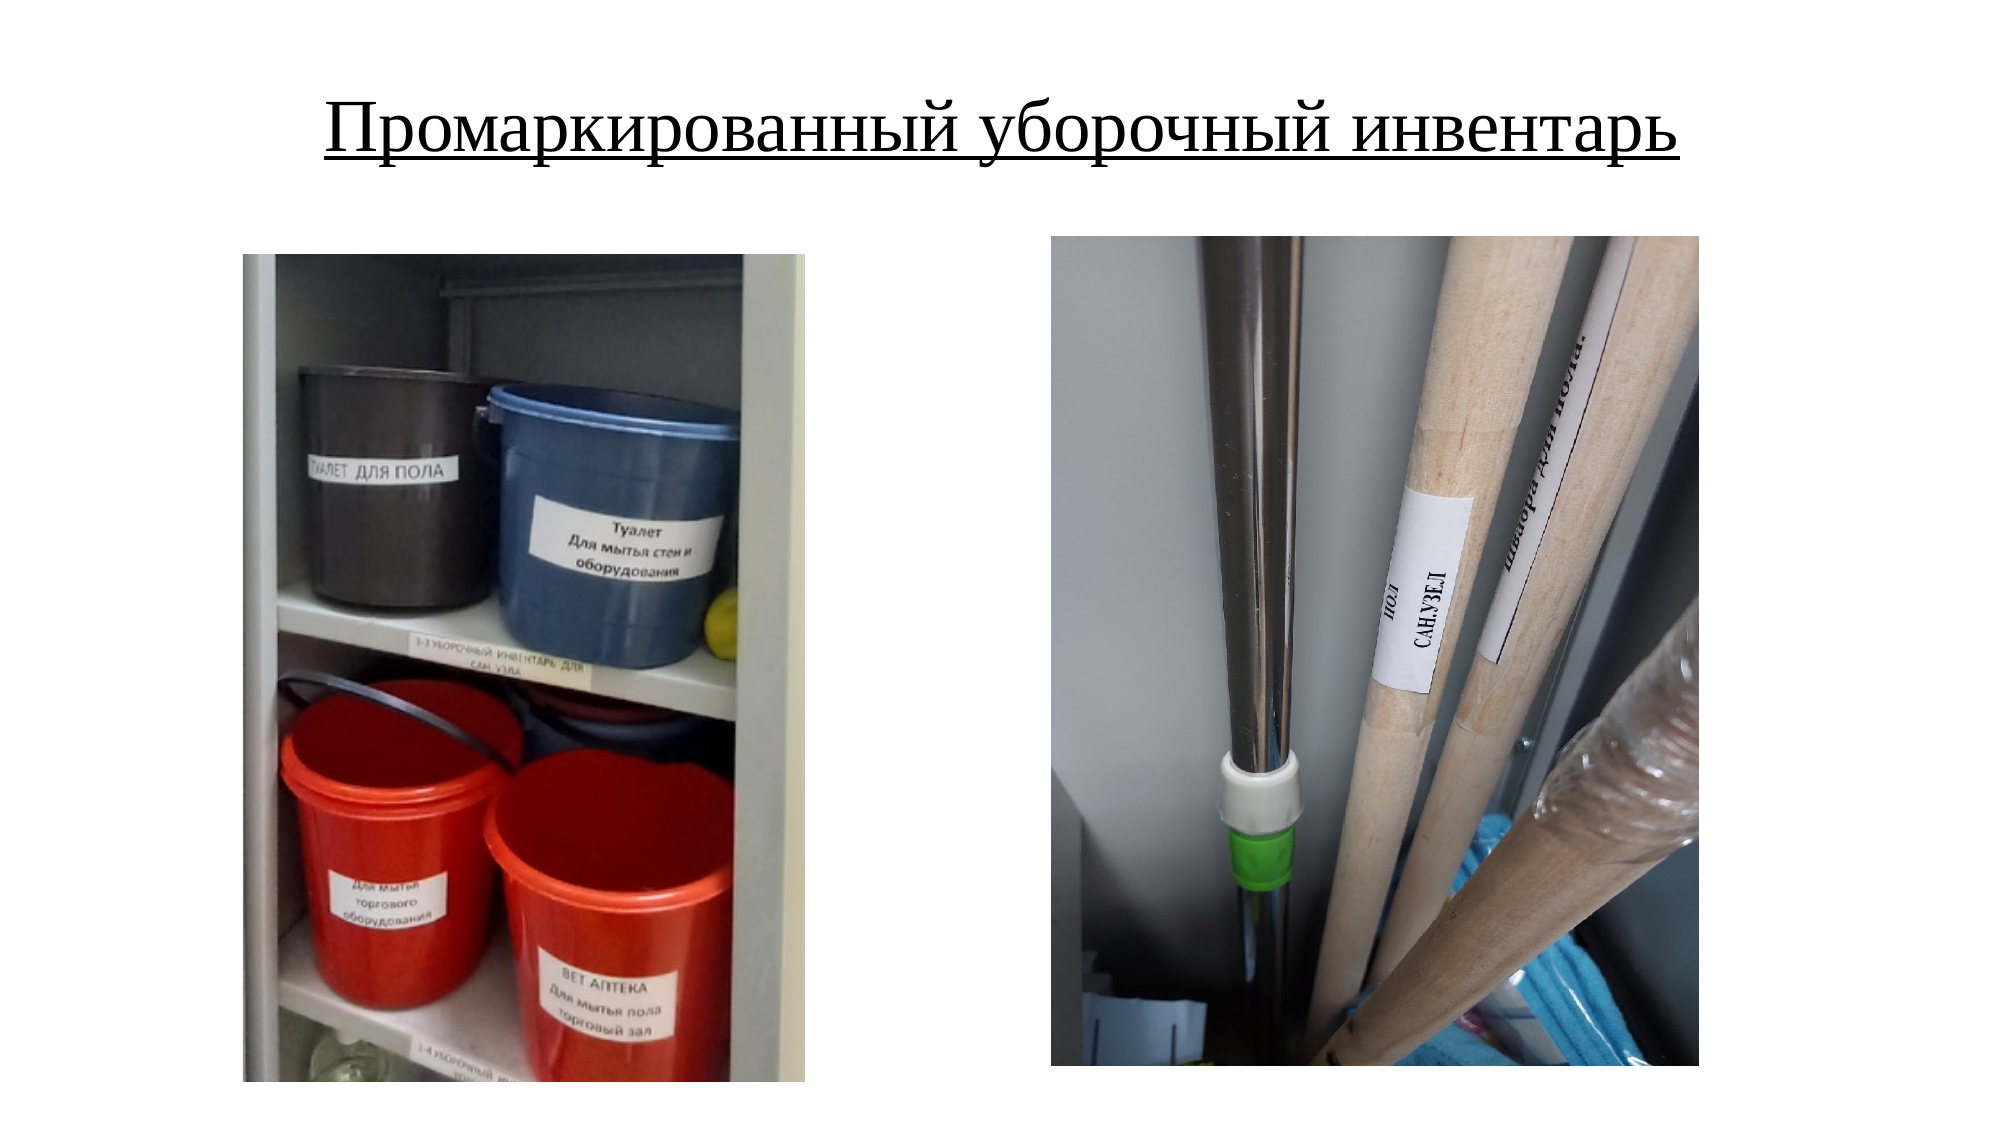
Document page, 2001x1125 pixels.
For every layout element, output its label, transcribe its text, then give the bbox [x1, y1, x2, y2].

picture [1051, 236, 1699, 1066]
picture [242, 254, 805, 1082]
title Промаркированный уборочный инвентарь [139, 18, 1865, 237]
